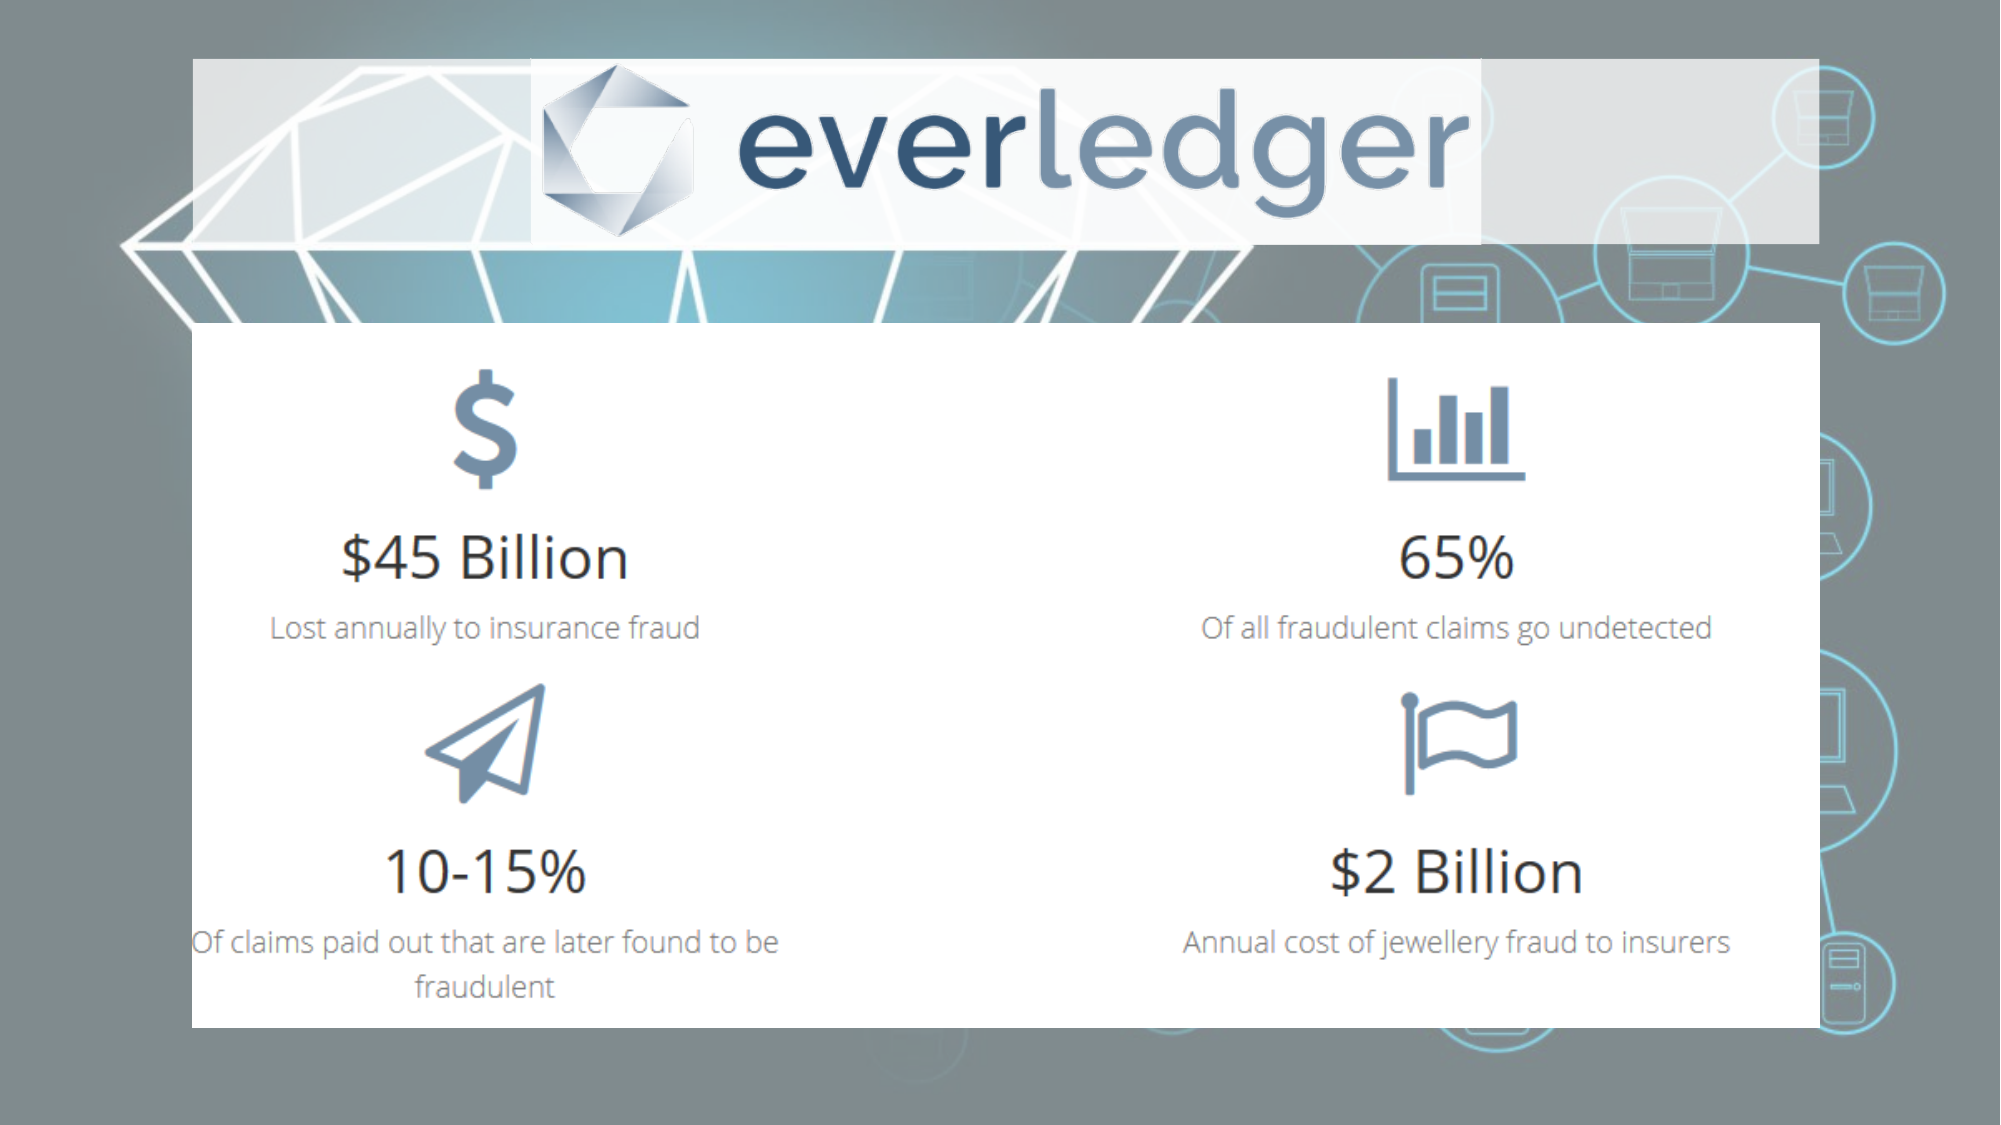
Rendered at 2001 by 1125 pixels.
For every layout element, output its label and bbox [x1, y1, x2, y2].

picture [530, 58, 1482, 245]
text_box [192, 58, 530, 245]
text_box [1482, 58, 1820, 245]
list [192, 323, 1820, 1028]
